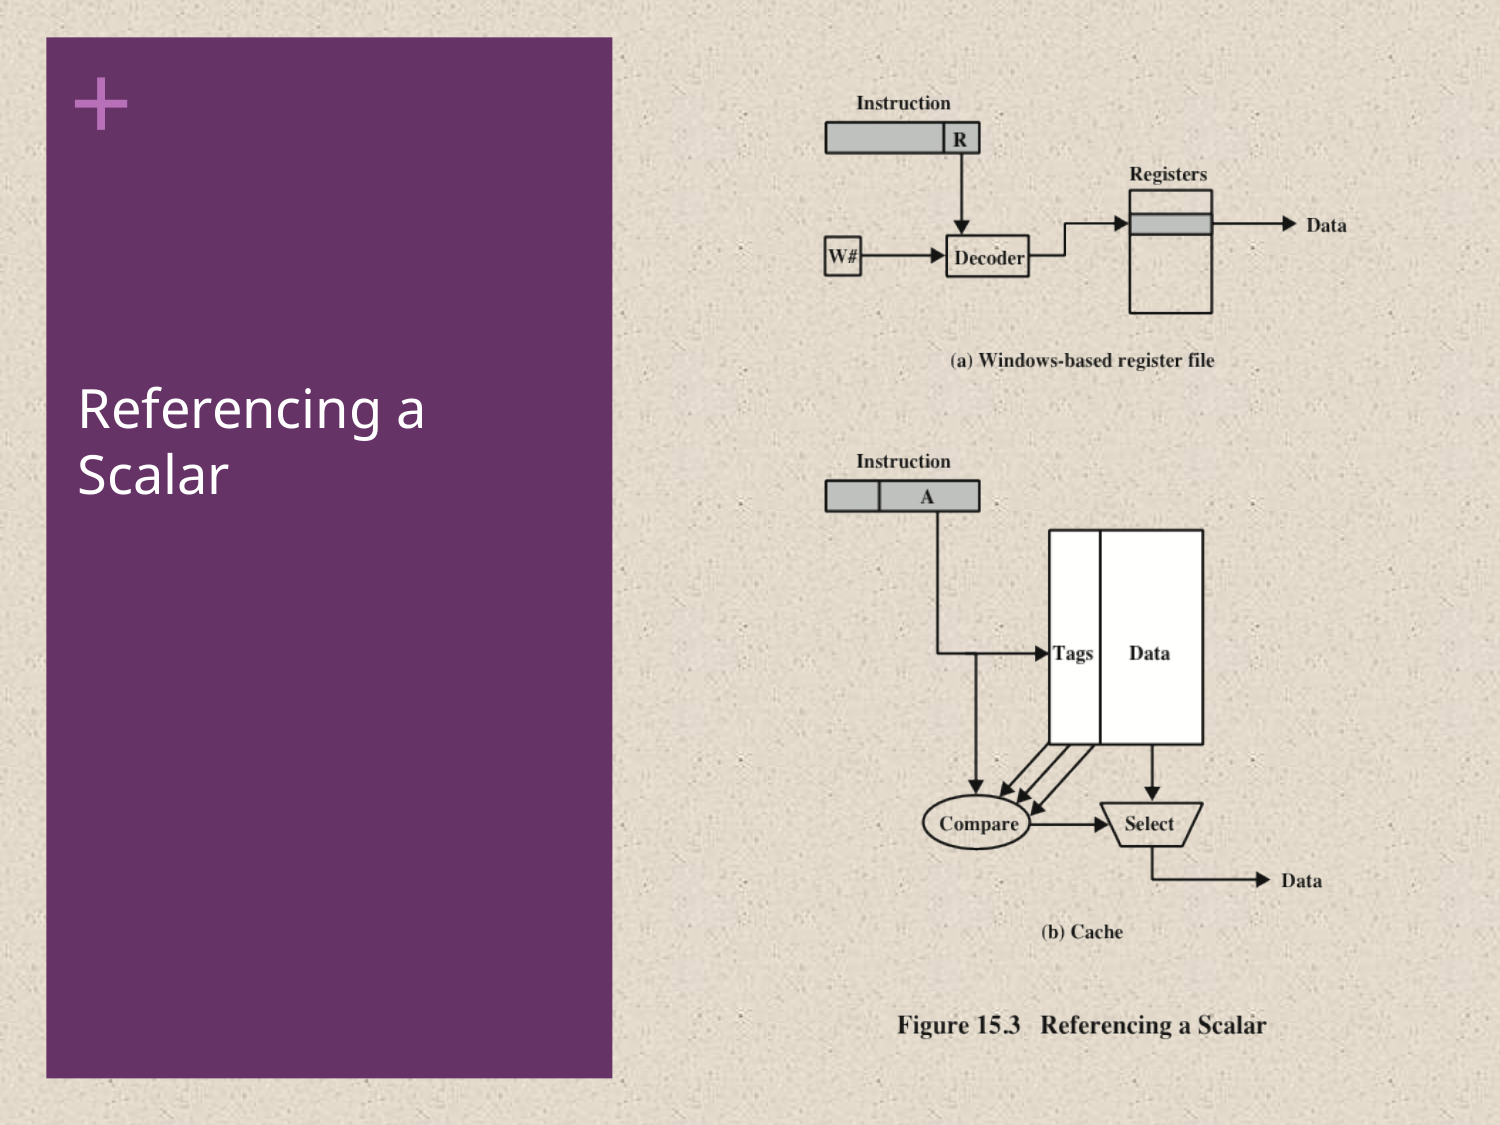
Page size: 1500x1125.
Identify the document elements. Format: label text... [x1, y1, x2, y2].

title Referencing a Scalar [62, 299, 597, 513]
picture [0, 0, 1500, 1125]
